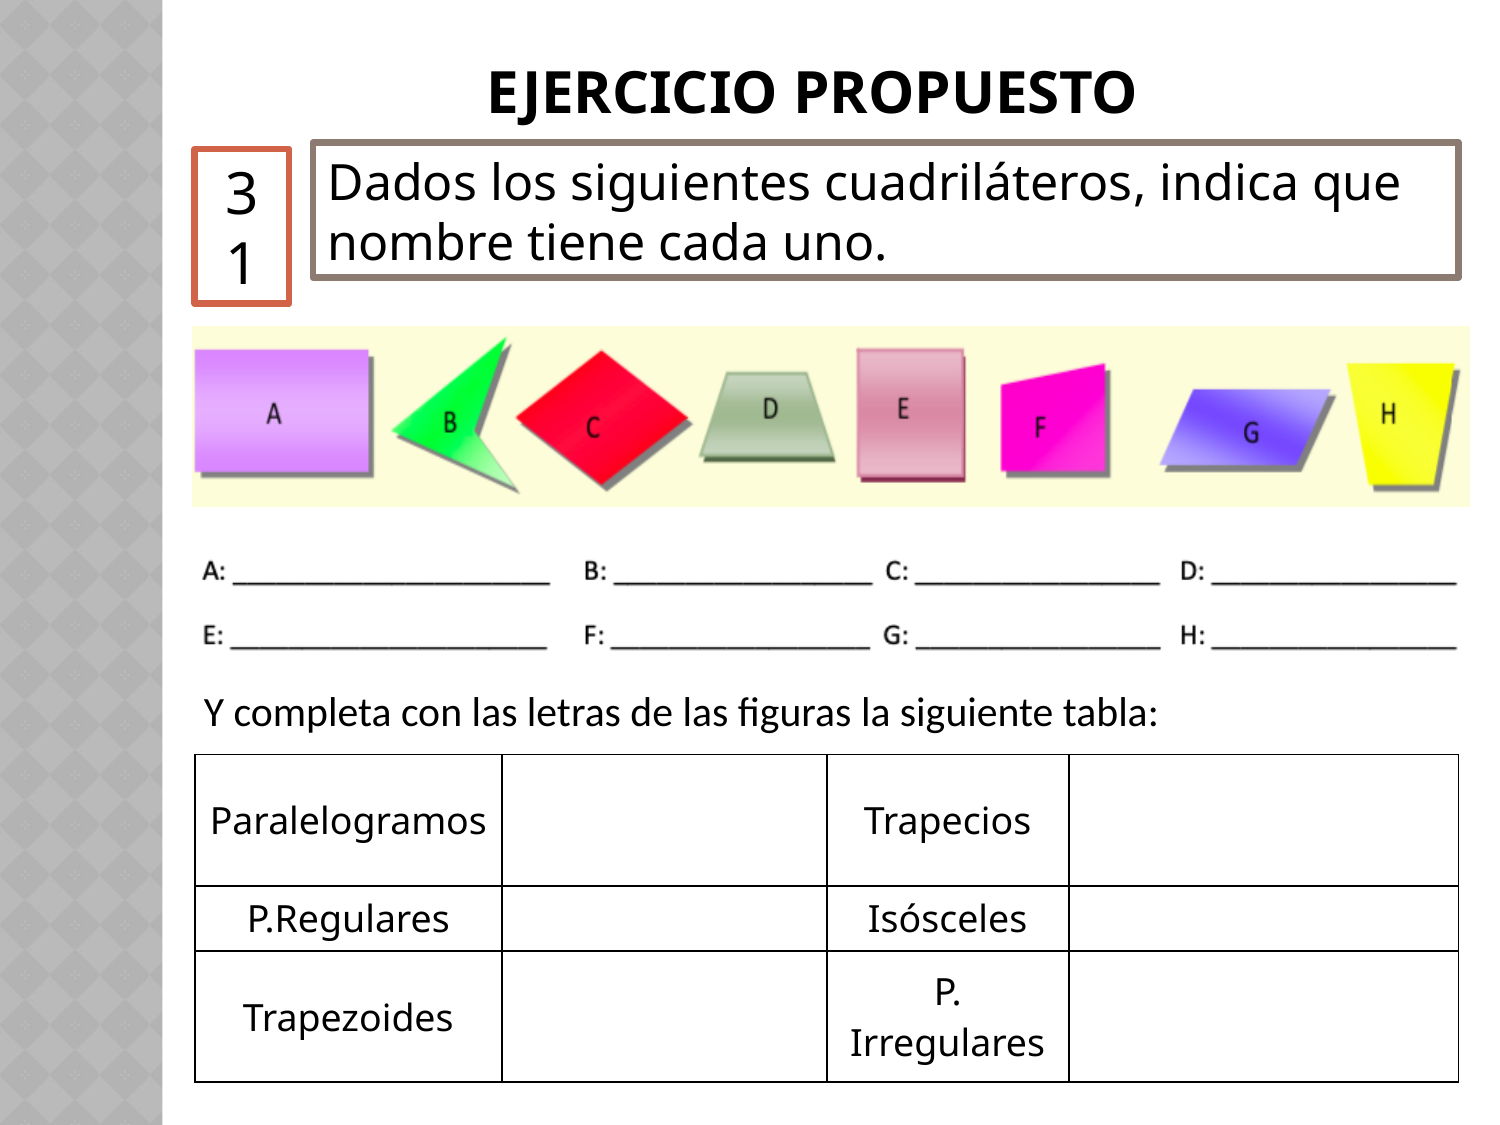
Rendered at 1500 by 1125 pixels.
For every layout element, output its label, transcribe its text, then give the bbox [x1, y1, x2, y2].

table_cell [503, 952, 826, 1081]
table_header [503, 755, 826, 885]
table_cell [503, 887, 826, 950]
table_header Trapecios [828, 755, 1068, 885]
text_box 31 [191, 146, 292, 307]
table_cell P.Regulares [196, 887, 501, 950]
table_header [1070, 755, 1458, 885]
title Ejercicio propuesto [218, 52, 1407, 126]
table_cell Trapezoides [196, 952, 501, 1081]
picture [192, 325, 1471, 508]
table_header Paralelogramos [196, 755, 501, 885]
table_cell P. Irregulares [828, 952, 1068, 1081]
table_cell [1070, 887, 1458, 950]
picture [192, 553, 1460, 672]
text_box Dados los siguientes cuadriláteros, indica que nombre tiene cada uno. [310, 139, 1462, 281]
text_box Y completa con las letras de las figuras la siguiente tabla: [189, 679, 1217, 742]
table_cell [1070, 952, 1458, 1081]
table_cell Isósceles [828, 887, 1068, 950]
